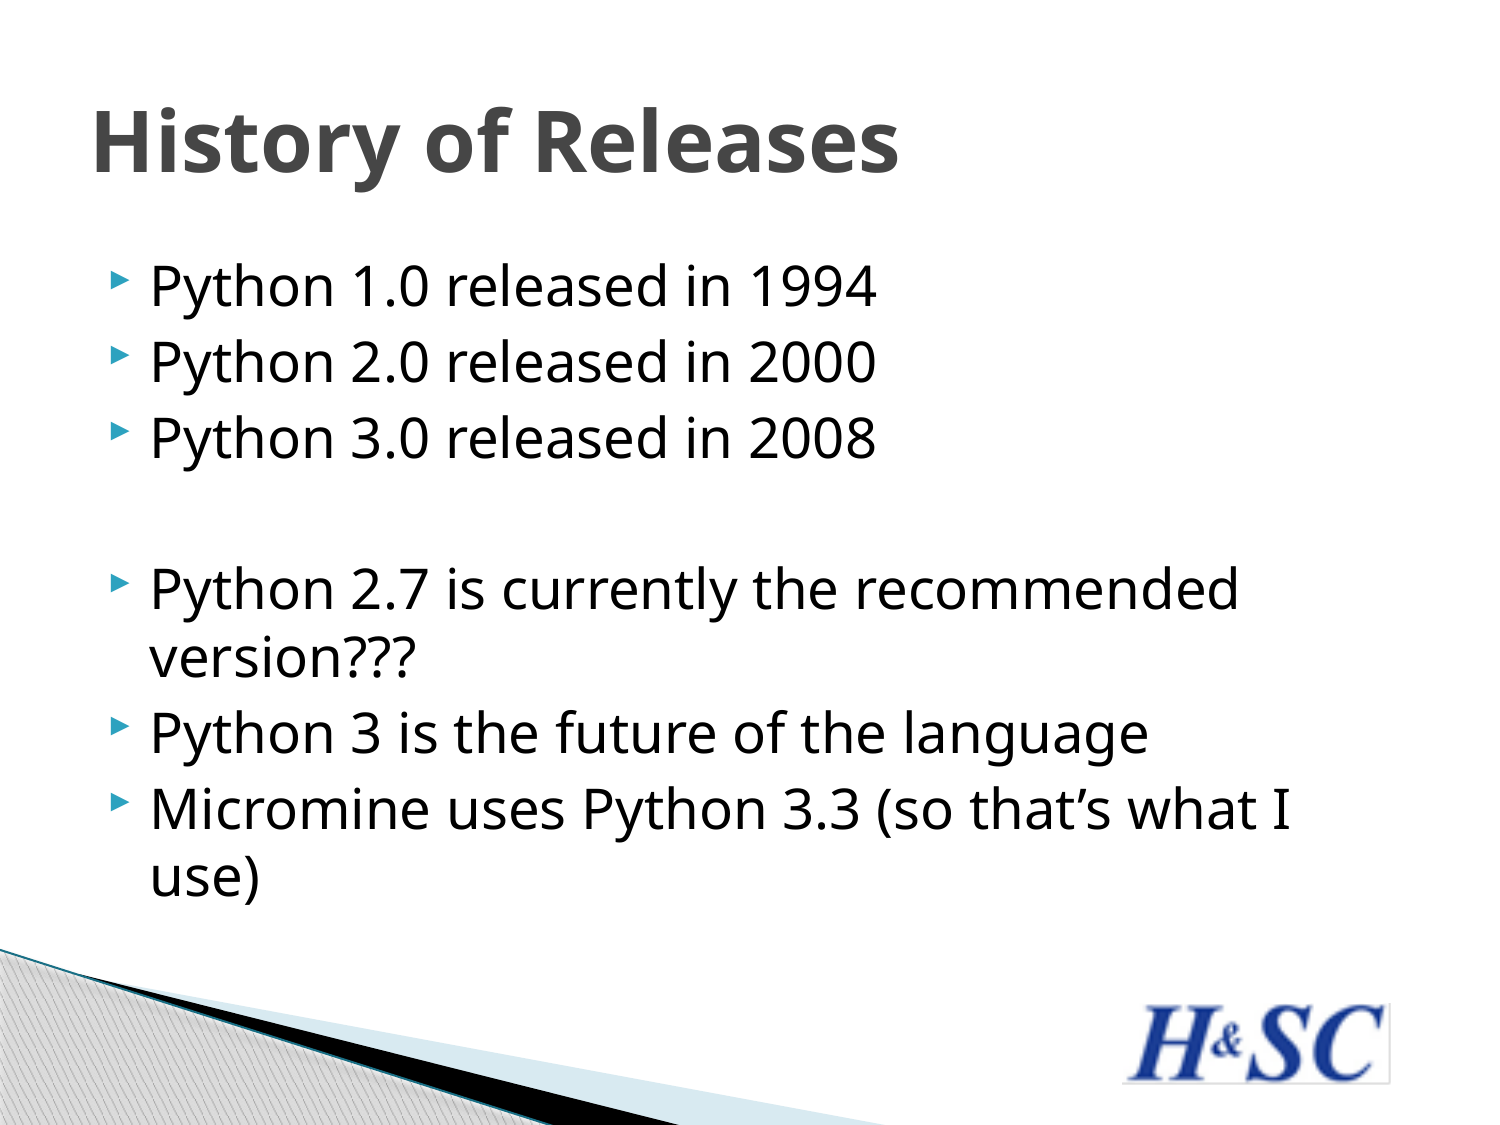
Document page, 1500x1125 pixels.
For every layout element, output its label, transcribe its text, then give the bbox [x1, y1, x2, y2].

title History of Releases [75, 45, 1425, 233]
list Python 1.0 released in 1994 Python 2.0 released in 2000 Python 3.0 released in 2008 Python 2.7 is currently the recommended version??? Python 3 is the future of the language Micromine uses Python 3.3 (so that’s what I use) [75, 243, 1425, 986]
picture [1122, 1003, 1394, 1088]
